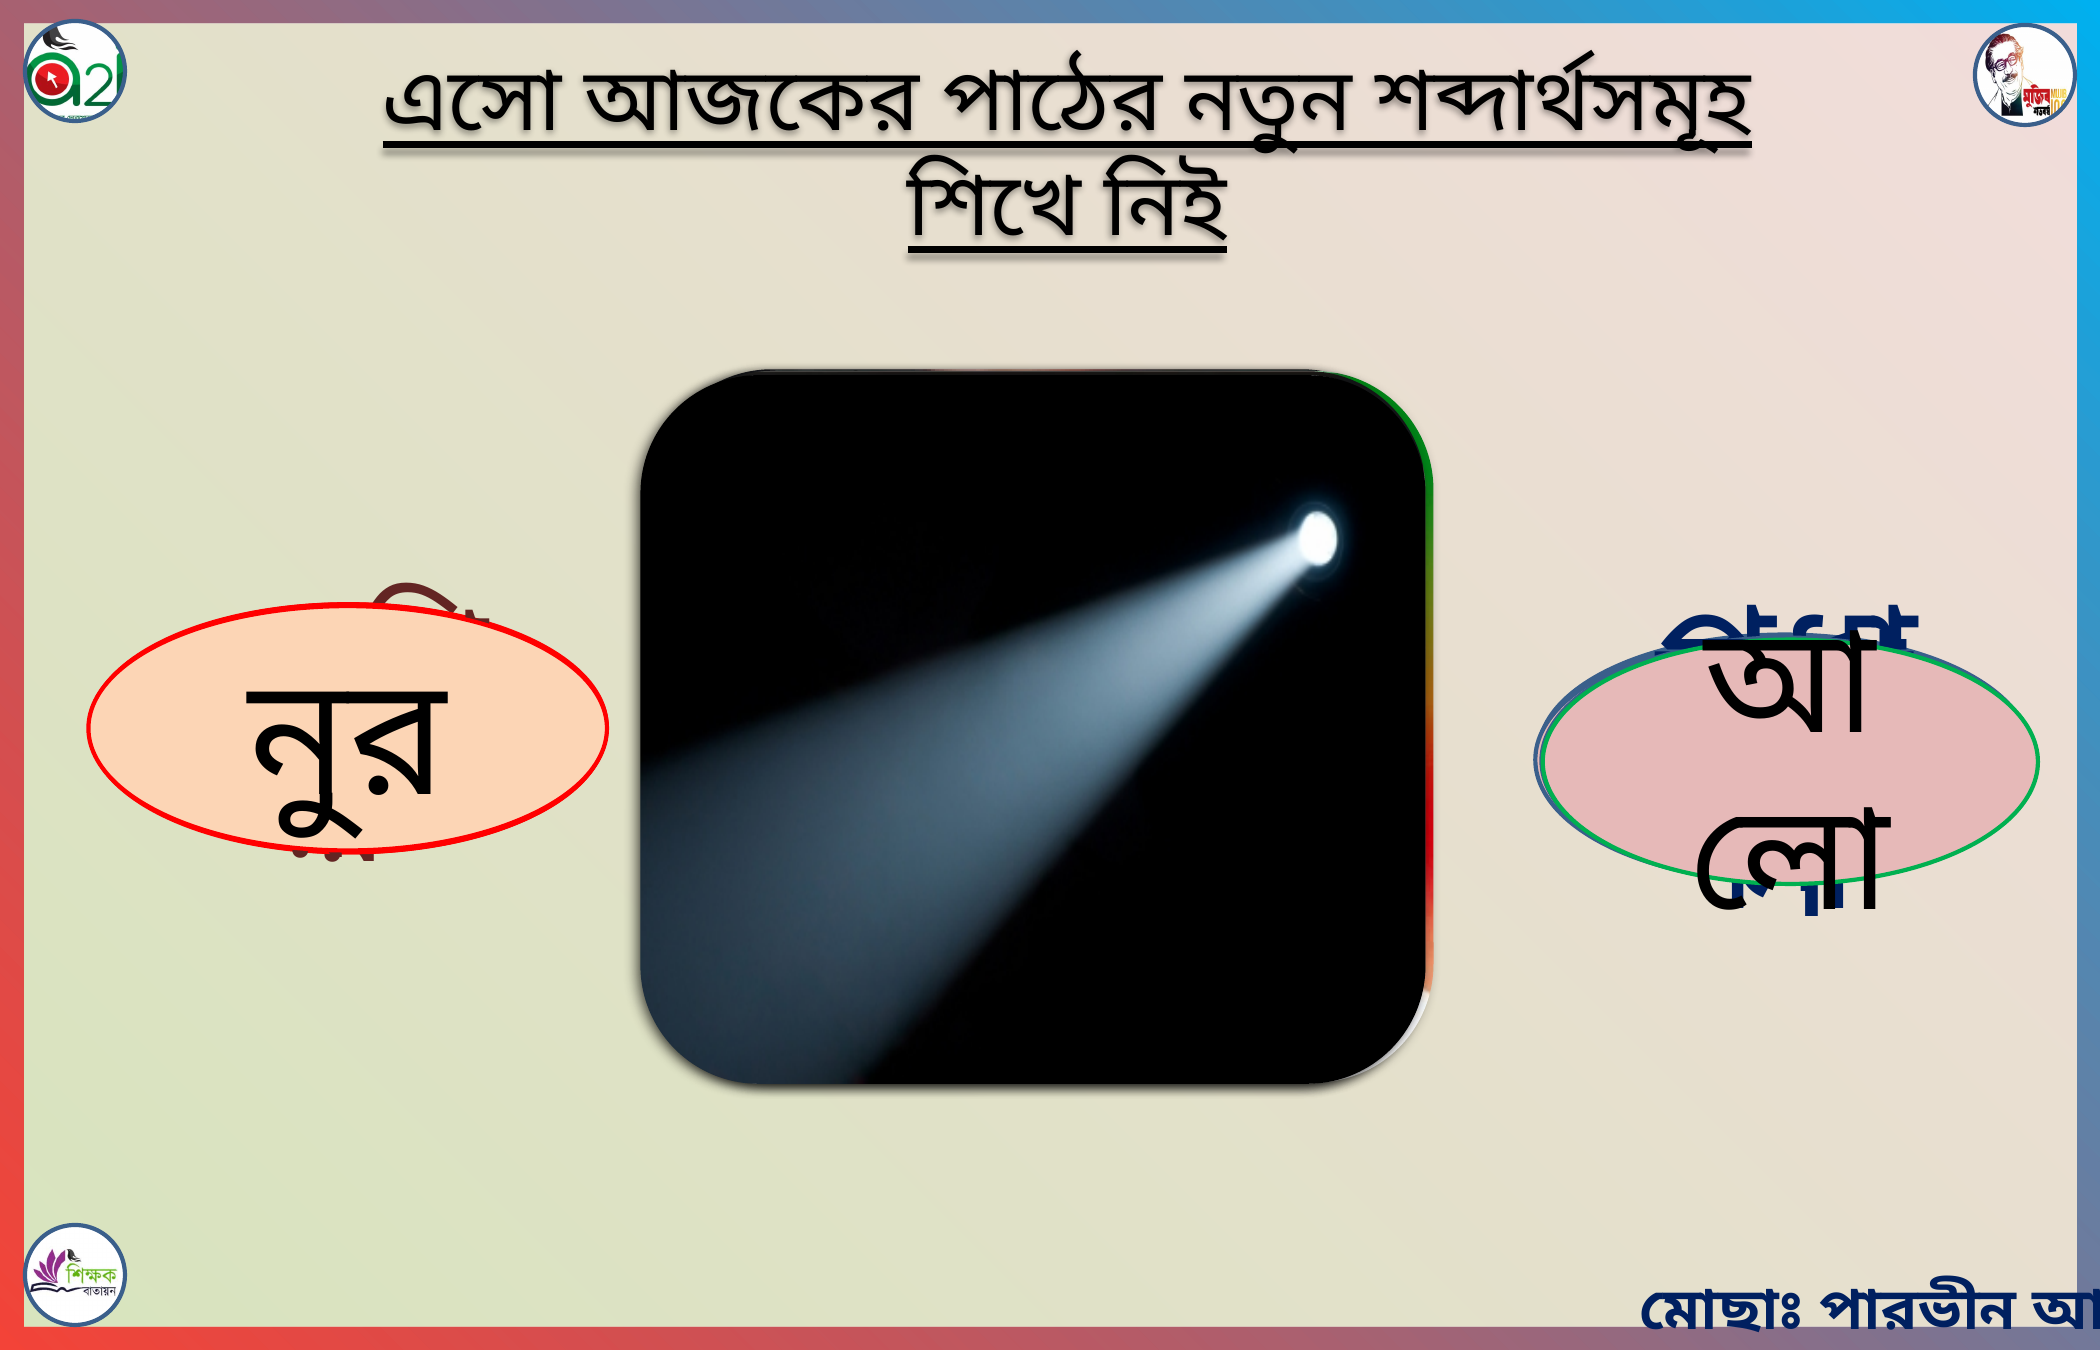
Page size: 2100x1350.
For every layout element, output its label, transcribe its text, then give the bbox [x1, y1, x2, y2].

text_box নুর [86, 603, 610, 853]
picture [1978, 28, 2072, 122]
text_box মূলধন [1533, 635, 1808, 858]
text_box প্রধান [1543, 632, 2007, 723]
picture [28, 1228, 122, 1322]
picture [640, 369, 1434, 1084]
text_box আলো [1540, 637, 2041, 887]
picture [28, 24, 122, 118]
text_box এসো আজকের পাঠের নতুন শব্দার্থসমূহ শিখে নিই [326, 71, 1808, 224]
